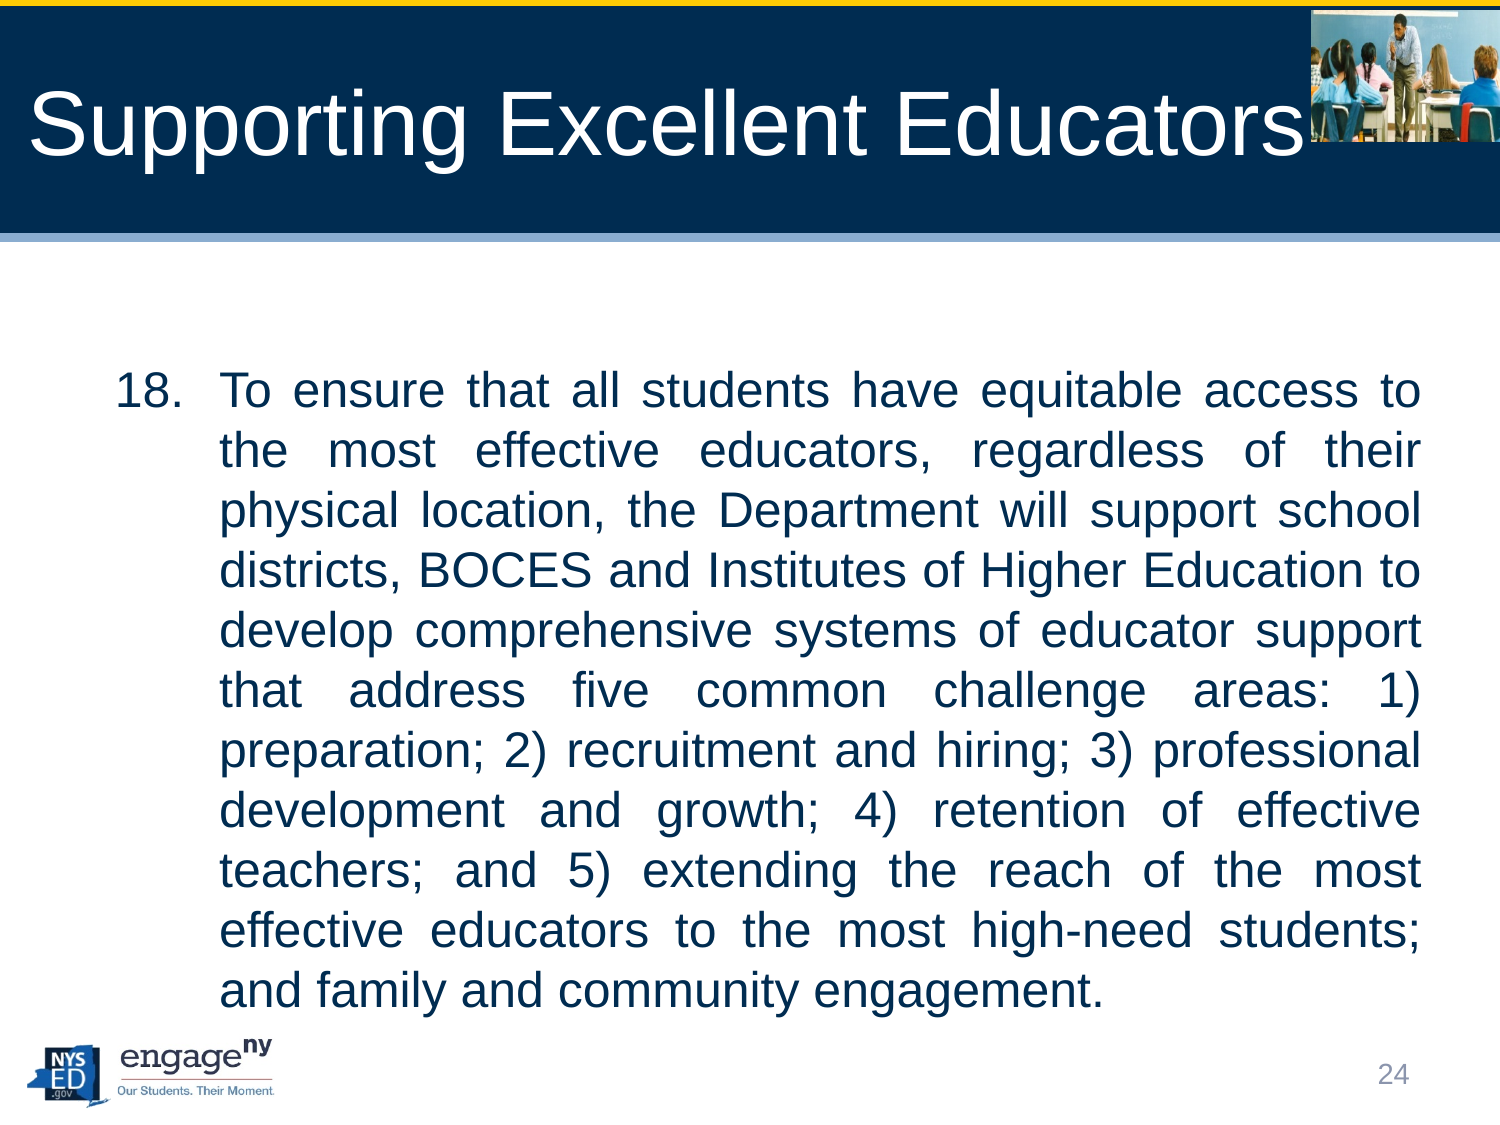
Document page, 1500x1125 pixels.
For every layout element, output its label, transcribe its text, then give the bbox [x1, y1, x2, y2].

list 18. To ensure that all students have equitable access to the most effective educators, regardless of their physical location, the Department will support school districts, BOCES and Institutes of Higher Education to develop comprehensive systems of educator support that address five common challenge areas: 1) preparation; 2) recruitment and hiring; 3) professional development and growth; 4) retention of effective teachers; and 5) extending the reach of the most effective educators to the most high-need students; and family and community engagement. [62, 350, 1438, 1038]
picture [1310, 10, 1500, 142]
title Supporting Excellent Educators [12, 24, 1475, 213]
picture [117, 1038, 275, 1104]
picture [27, 1034, 111, 1118]
slide_number 24 [1074, 1042, 1425, 1103]
